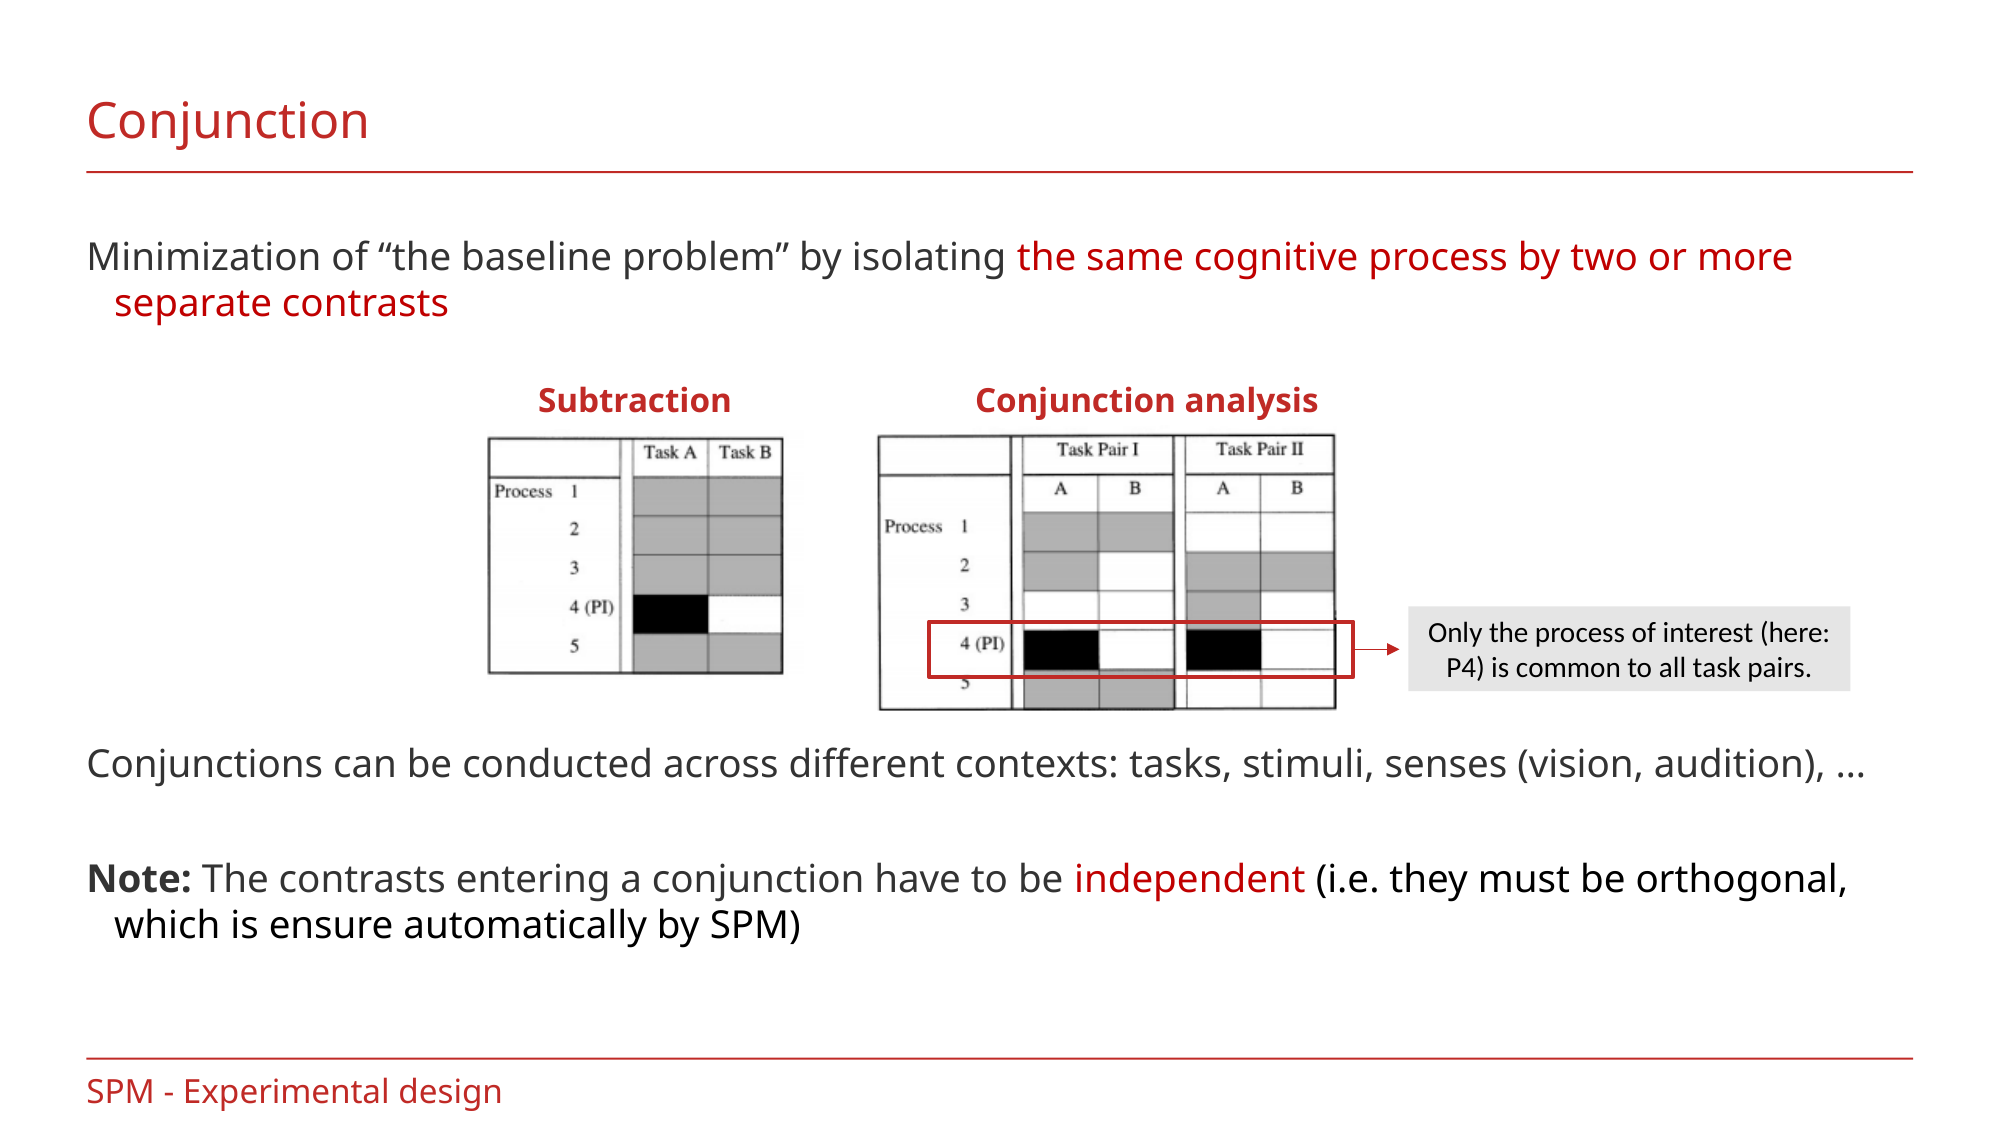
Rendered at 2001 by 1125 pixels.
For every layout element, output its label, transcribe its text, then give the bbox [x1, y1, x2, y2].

list Minimization of “the baseline problem” by isolating the same cognitive process by two or more separate contrasts Conjunctions can be conducted across different contexts: tasks, stimuli, senses (vision, audition), … Note: The contrasts entering a conjunction have to be independent (i.e. they must be orthogonal, which is ensure automatically by SPM) [86, 231, 1914, 1012]
text_box Conjunction analysis [975, 379, 1126, 423]
picture [483, 428, 804, 689]
text_box Subtraction [538, 379, 689, 427]
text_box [928, 606, 1851, 693]
title Conjunction [86, 19, 1599, 149]
picture [867, 424, 1354, 715]
